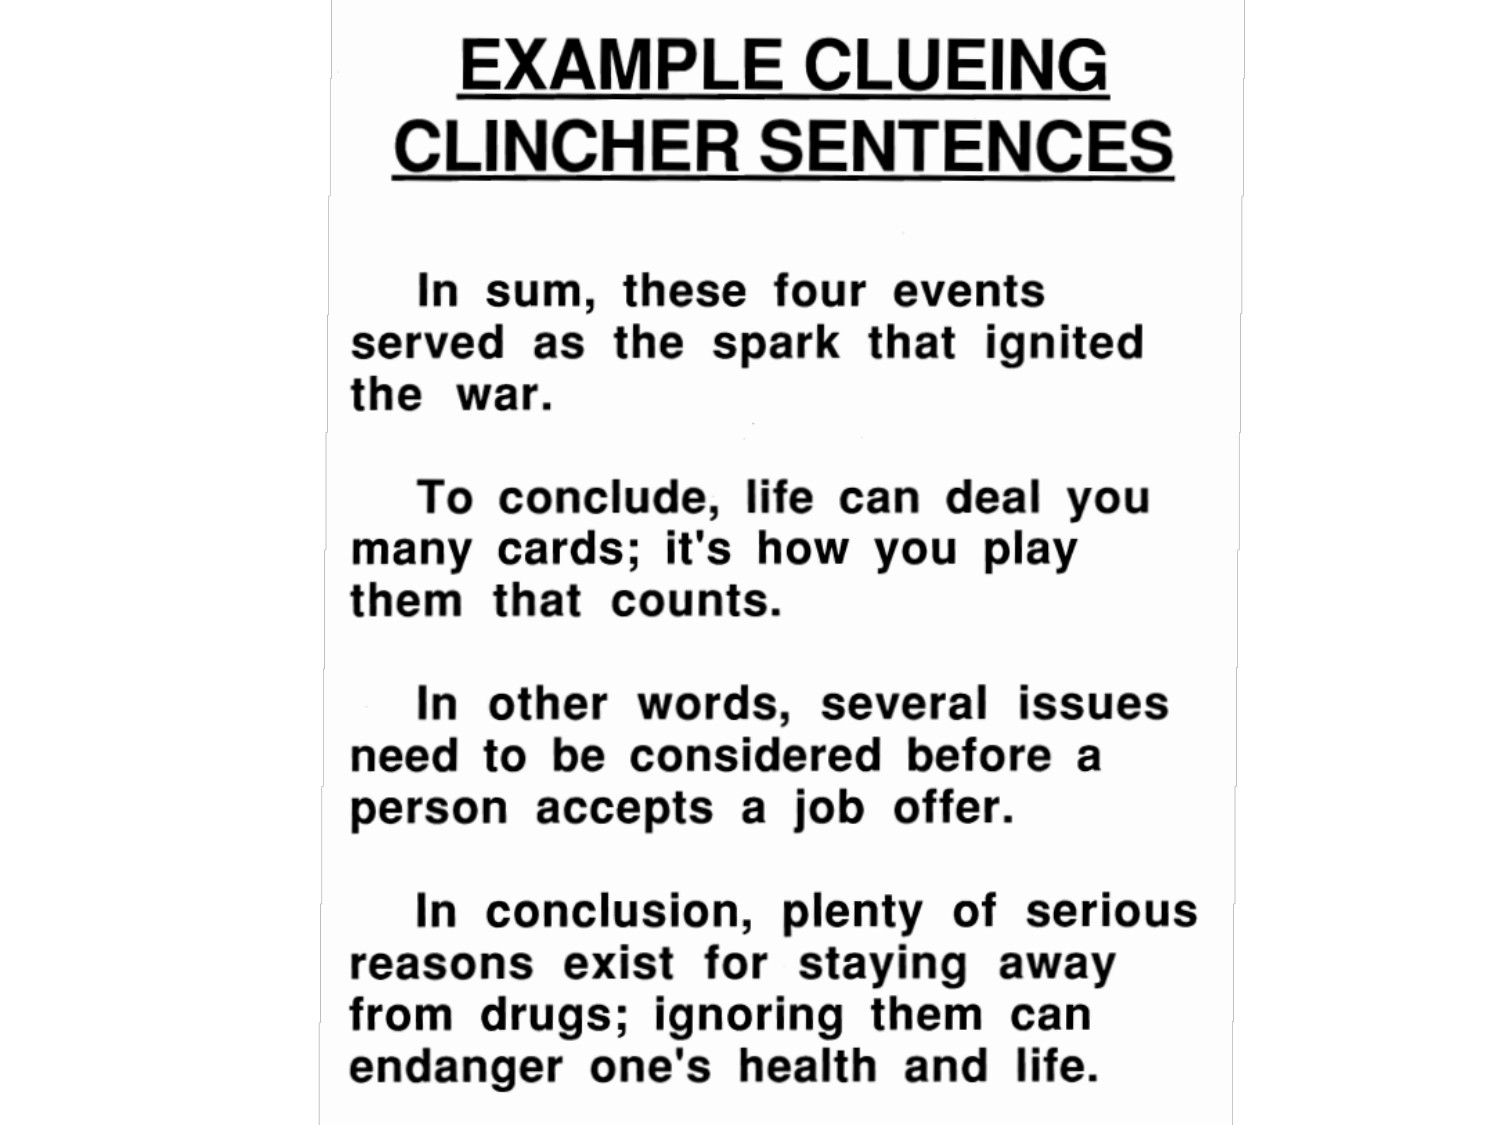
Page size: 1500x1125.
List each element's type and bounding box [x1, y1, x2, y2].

picture [174, 0, 1300, 1125]
